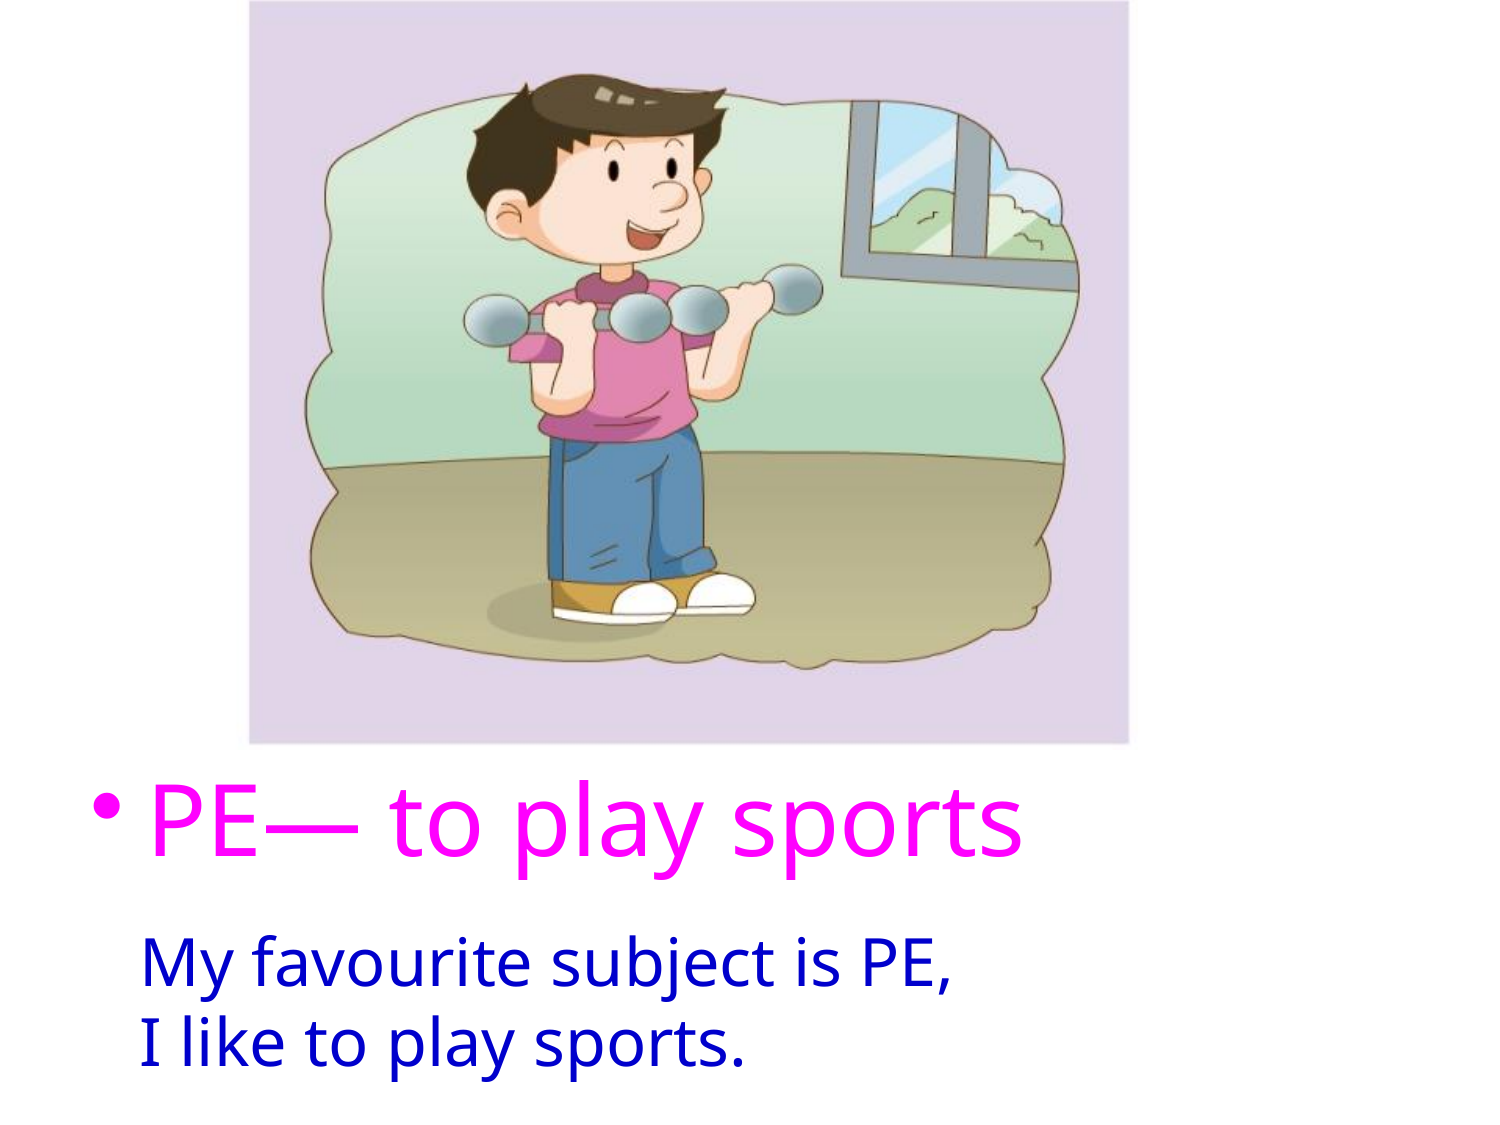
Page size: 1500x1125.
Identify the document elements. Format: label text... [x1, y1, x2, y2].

list PE— to play sports [75, 762, 1425, 888]
picture [62, 0, 1313, 751]
text_box My favourite subject is PE, I like to play sports. [124, 912, 1188, 1088]
